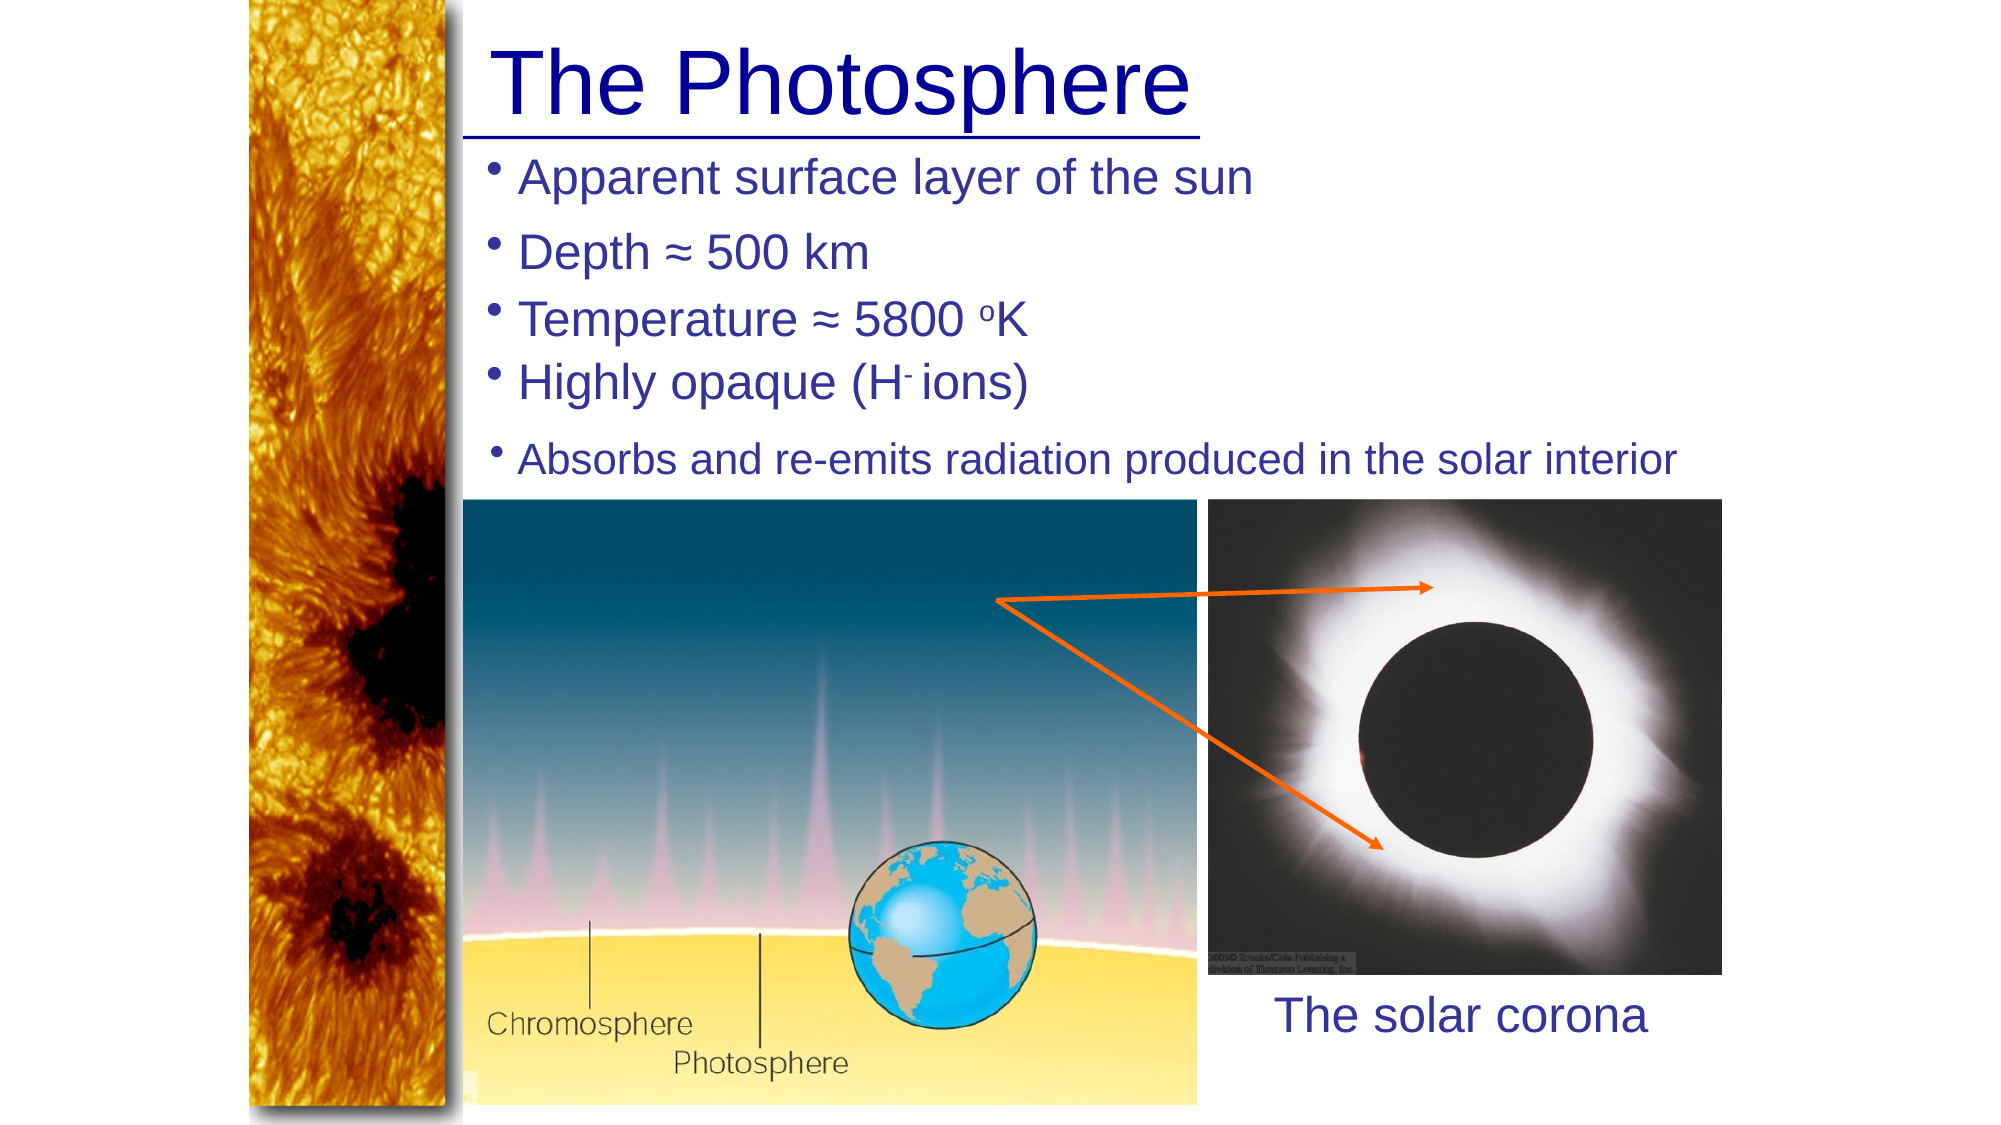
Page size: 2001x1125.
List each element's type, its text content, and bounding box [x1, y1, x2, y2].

text_box The solar corona [1258, 975, 1697, 1050]
text_box Apparent surface layer of the sun [471, 138, 1722, 212]
title The Photosphere [474, 12, 1750, 143]
text_box Absorbs and re-emits radiation produced in the solar interior [474, 423, 1750, 491]
text_box Highly opaque (H- ions) [471, 342, 1722, 418]
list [463, 499, 1197, 1105]
picture [249, 0, 463, 1125]
text_box Depth ≈ 500 km [471, 212, 1722, 278]
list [1208, 499, 1722, 975]
text_box Temperature ≈ 5800 oK [471, 278, 1722, 342]
